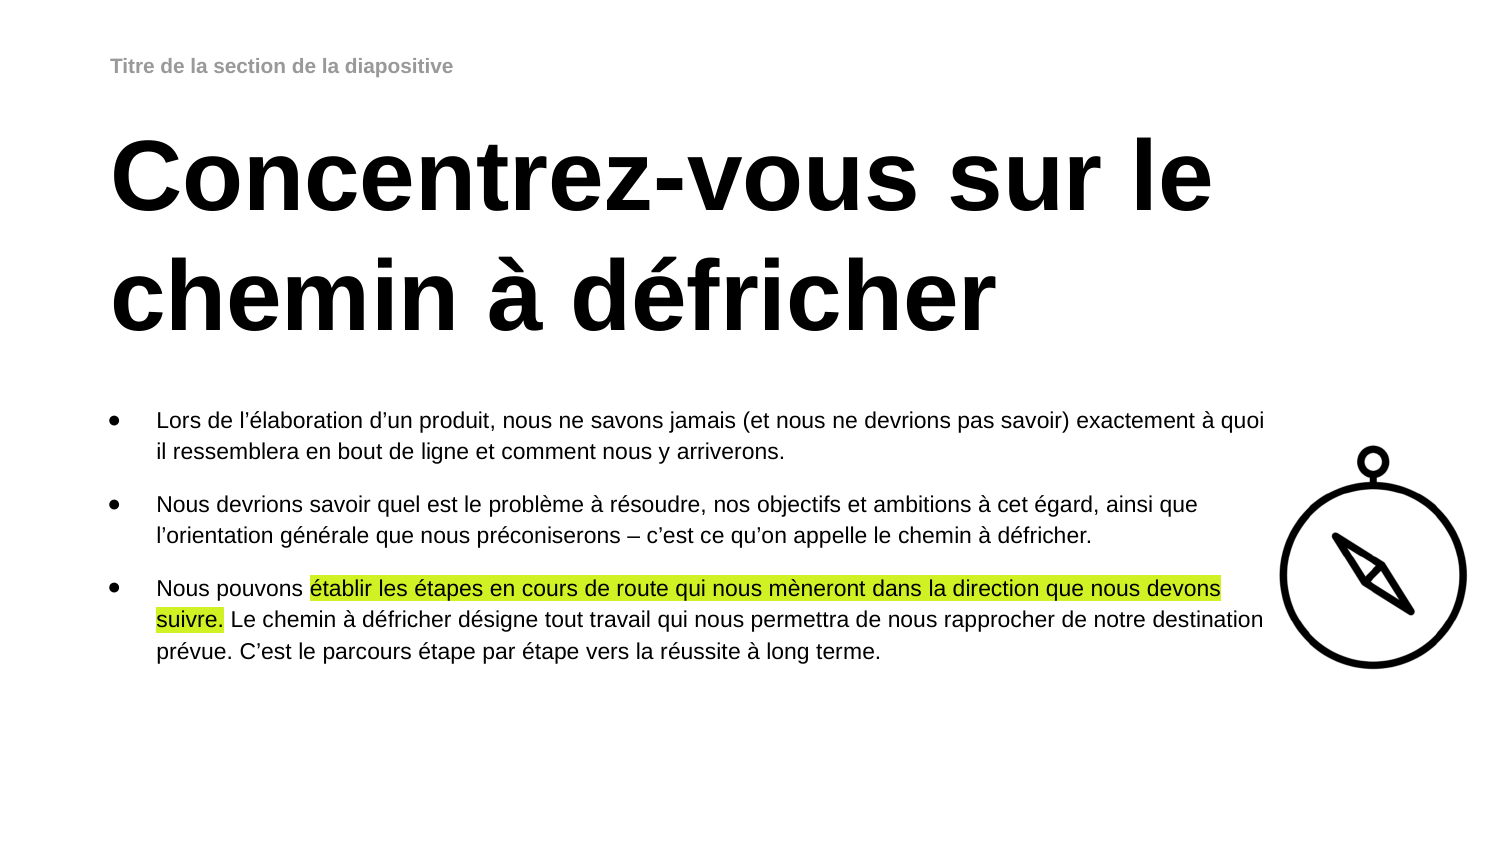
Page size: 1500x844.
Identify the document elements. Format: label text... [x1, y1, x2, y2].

text_box Concentrez-vous sur le chemin à défricher [95, 95, 1333, 344]
picture [1246, 430, 1500, 684]
text_box Lors de l’élaboration d’un produit, nous ne savons jamais (et nous ne devrions pas savoir) exactement à quoi il ressemblera en bout de ligne et comment nous y arriverons. Nous devrions savoir quel est le problème à résoudre, nos objectifs et ambitions à cet égard, ainsi que l’orientation générale que nous préconiserons – c’est ce qu’on appelle le chemin à défricher. Nous pouvons établir les étapes en cours de route qui nous mèneront dans la direction que nous devons suivre. Le chemin à défricher désigne tout travail qui nous permettra de nous rapprocher de notre destination prévue. C’est le parcours étape par étape vers la réussite à long terme. [66, 386, 1297, 844]
text_box Titre de la section de la diapositive [95, 37, 525, 95]
